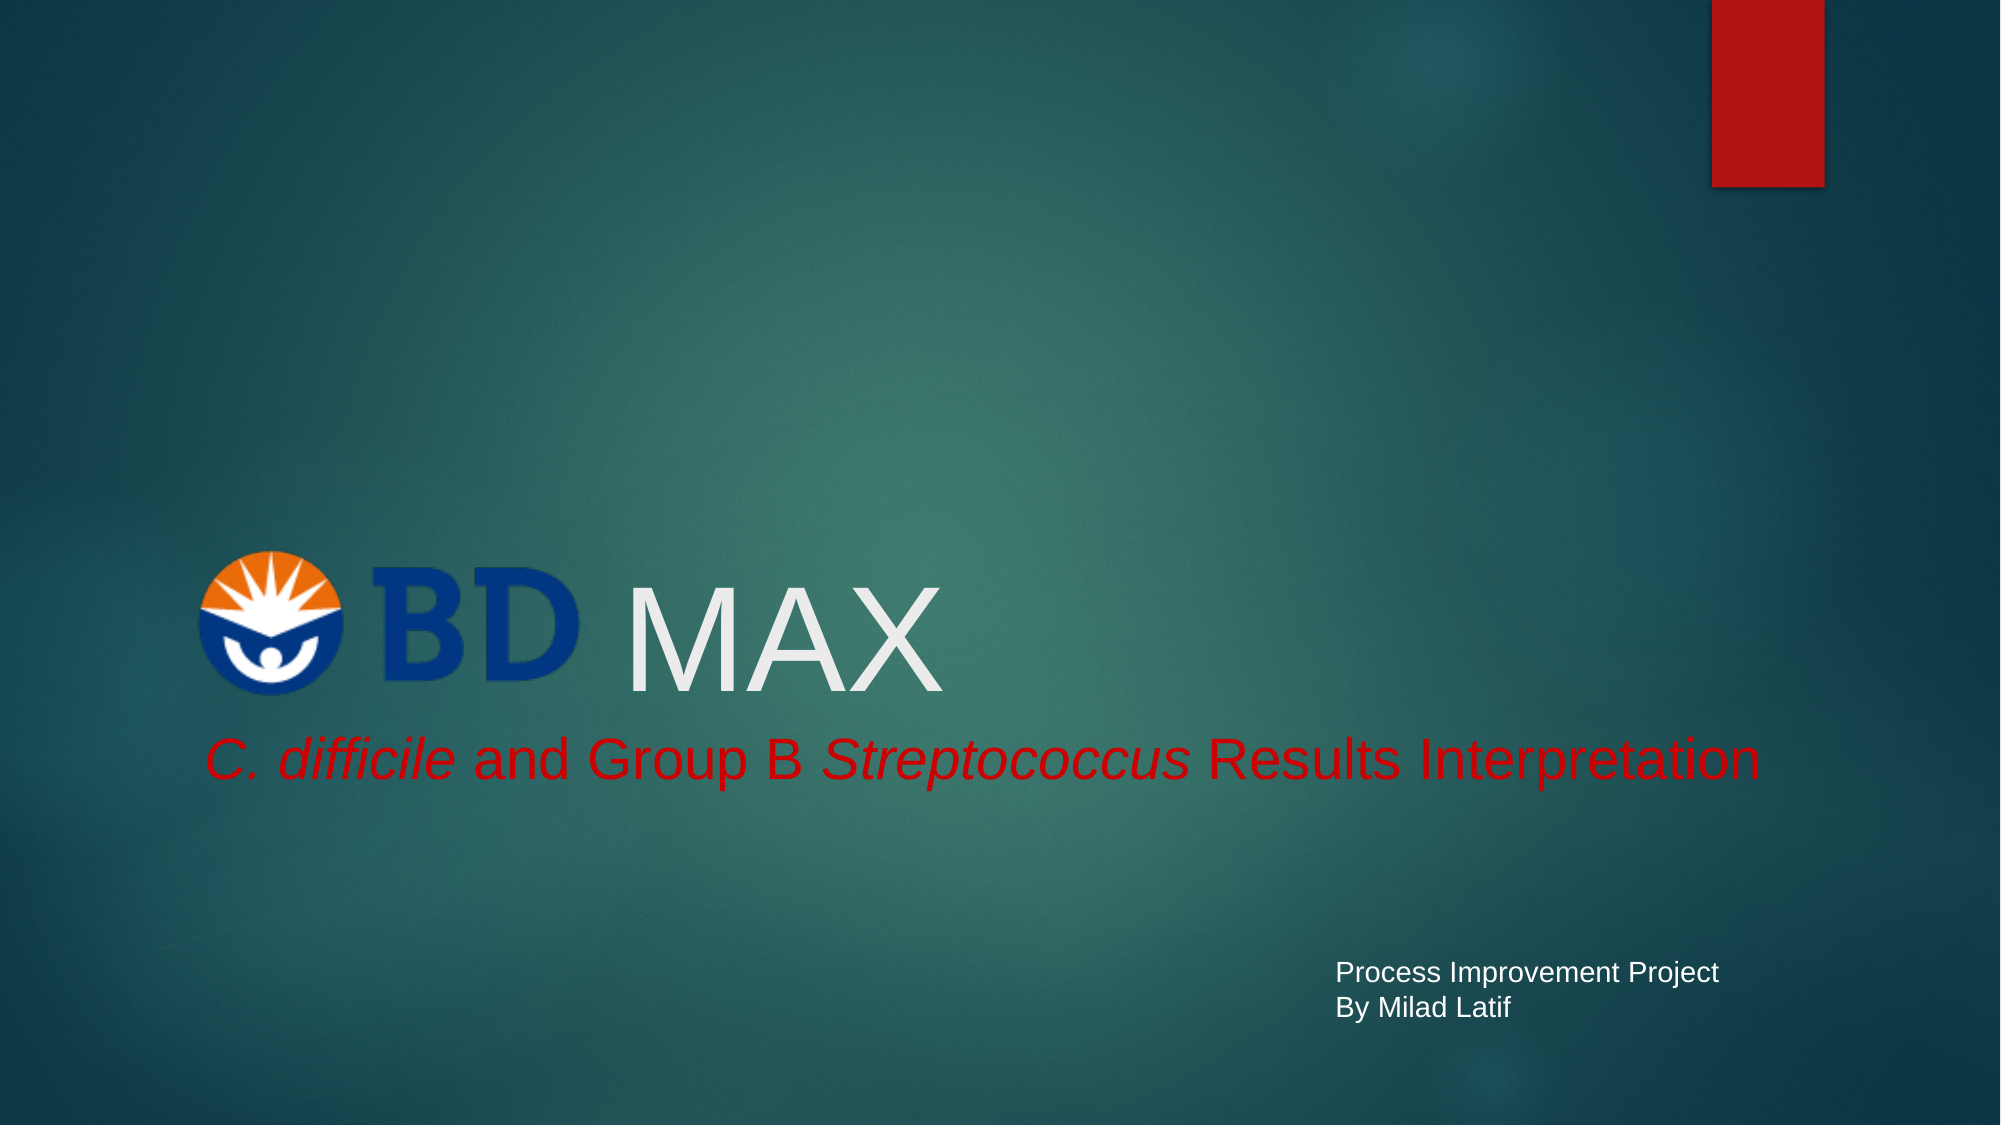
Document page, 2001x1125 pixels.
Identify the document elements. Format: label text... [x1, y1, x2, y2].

picture [0, 0, 2001, 1125]
text_box Process Improvement Project By Milad Latif [1320, 938, 1781, 1057]
title MAX C. difficile and Group B Streptococcus Results Interpretation [189, 261, 1849, 799]
